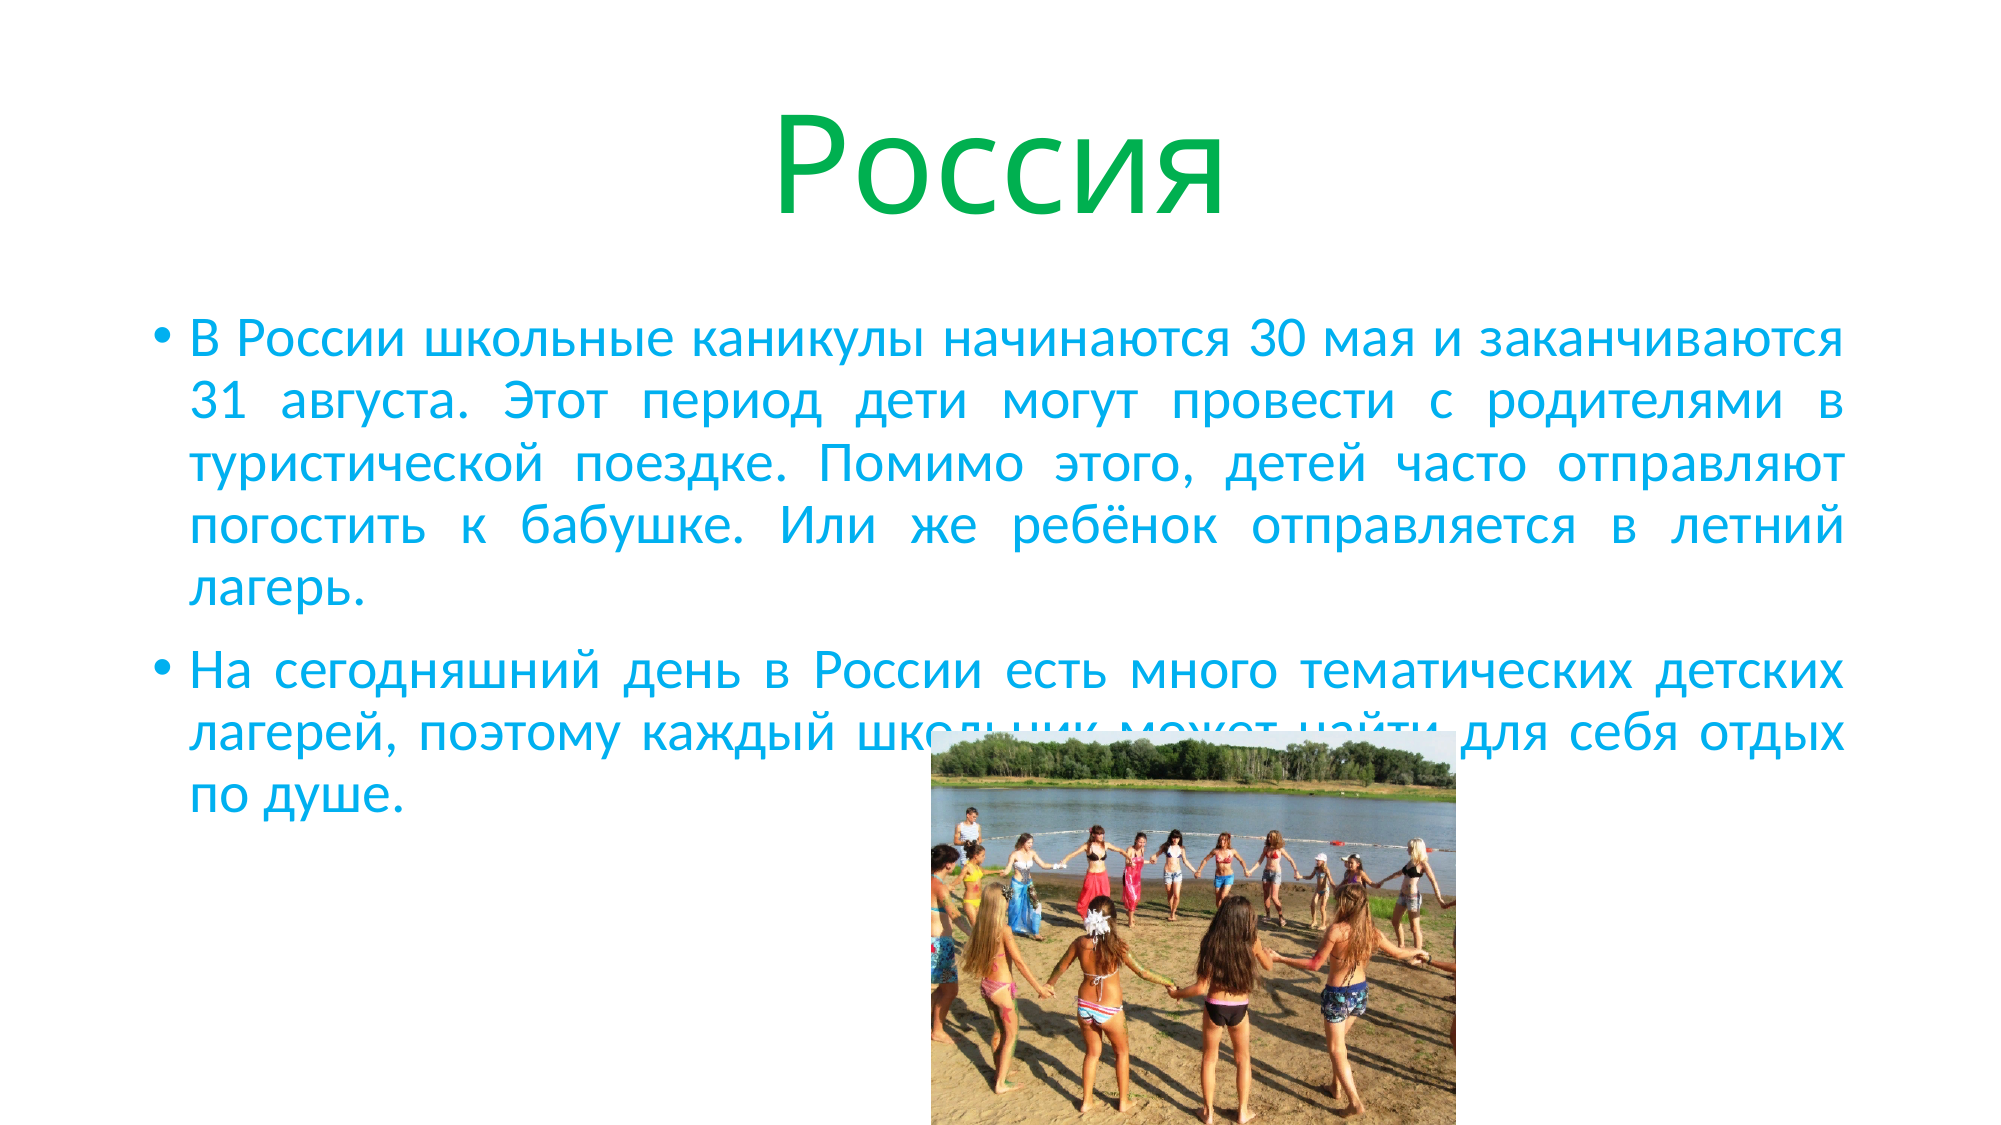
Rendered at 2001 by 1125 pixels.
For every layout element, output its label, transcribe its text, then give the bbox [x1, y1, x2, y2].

picture [931, 731, 1456, 1125]
title Россия [137, 59, 1863, 278]
list В России школьные каникулы начинаются 30 мая и заканчиваются 31 августа. Этот период дети могут провести с родителями в туристической поездке. Помимо этого, детей часто отправляют погостить к бабушке. Или же ребёнок отправляется в летний лагерь. На сегодняшний день в России есть много тематических детских лагерей, поэтому каждый школьник может найти для себя отдых по душе. [137, 299, 1863, 836]
